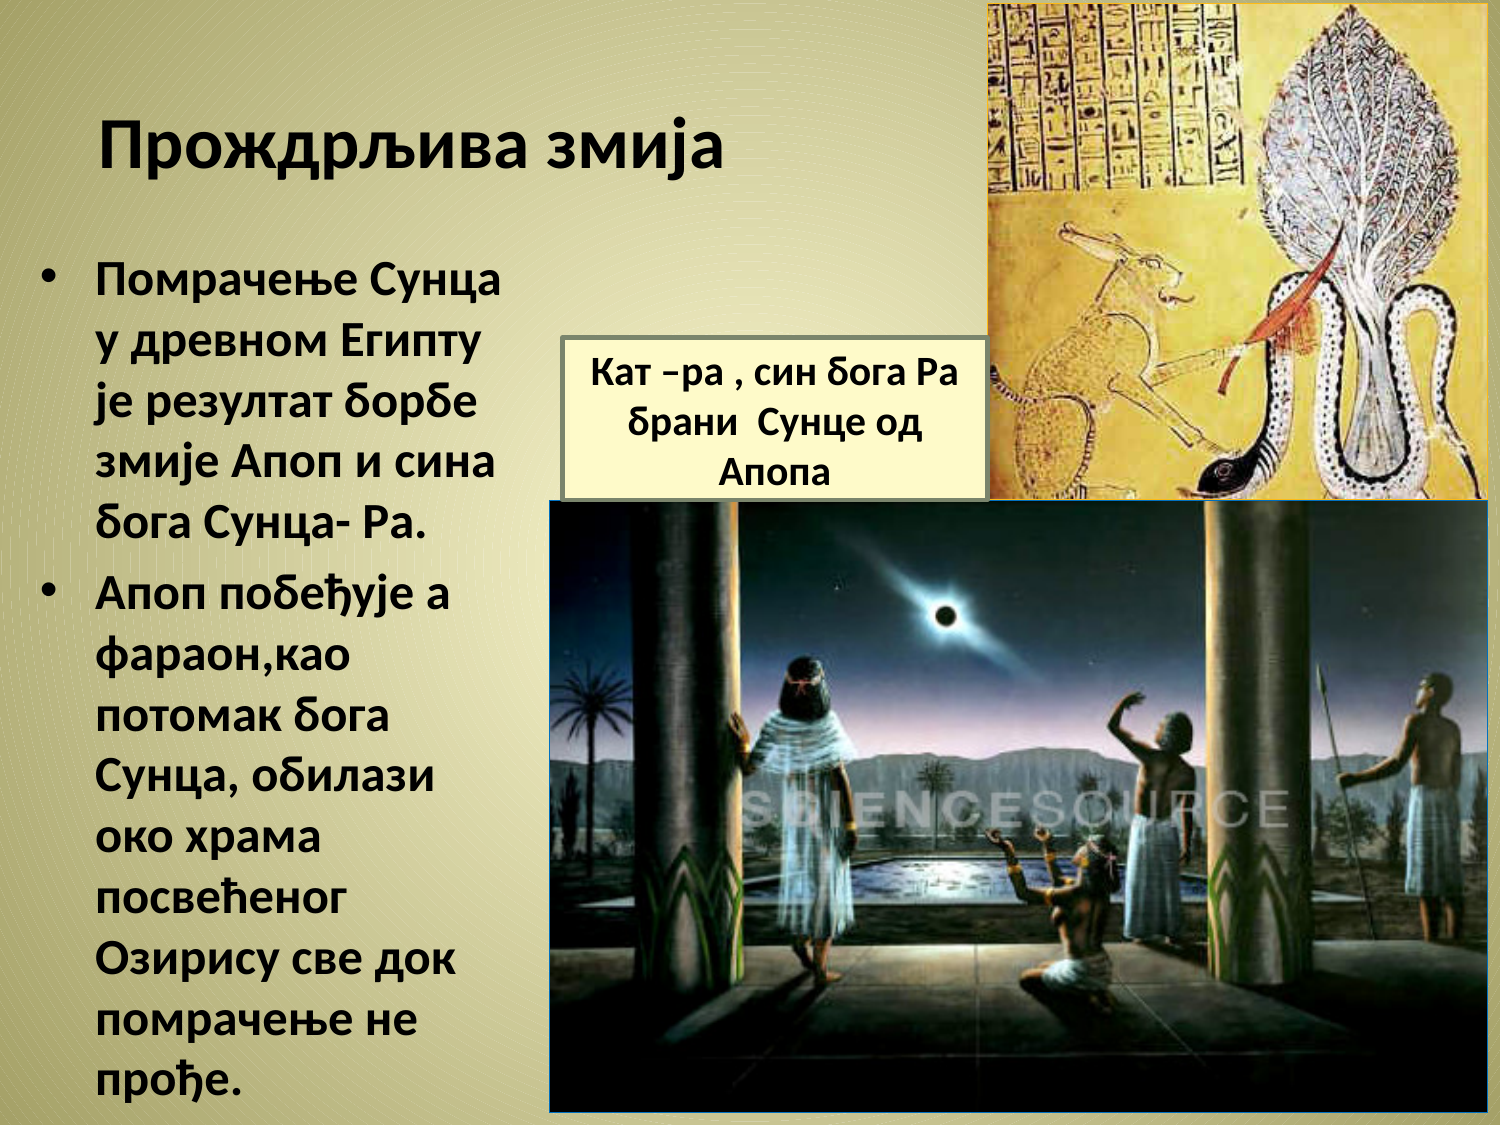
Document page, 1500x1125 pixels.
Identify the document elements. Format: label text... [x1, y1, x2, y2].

title Прождрљива змија [75, 45, 750, 233]
list Помрачење Сунца у древном Египту је резултат борбе змије Апоп и сина бога Сунца- Ра. Апоп побеђује а фараон,као потомак бога Сунца, обилази око храма посвећеног Озирису све док помрачење не прође. [24, 237, 538, 1125]
text_box Кат –ра , син бога Ра брани Сунце од Апопа [560, 335, 982, 498]
picture [549, 2, 1488, 1113]
